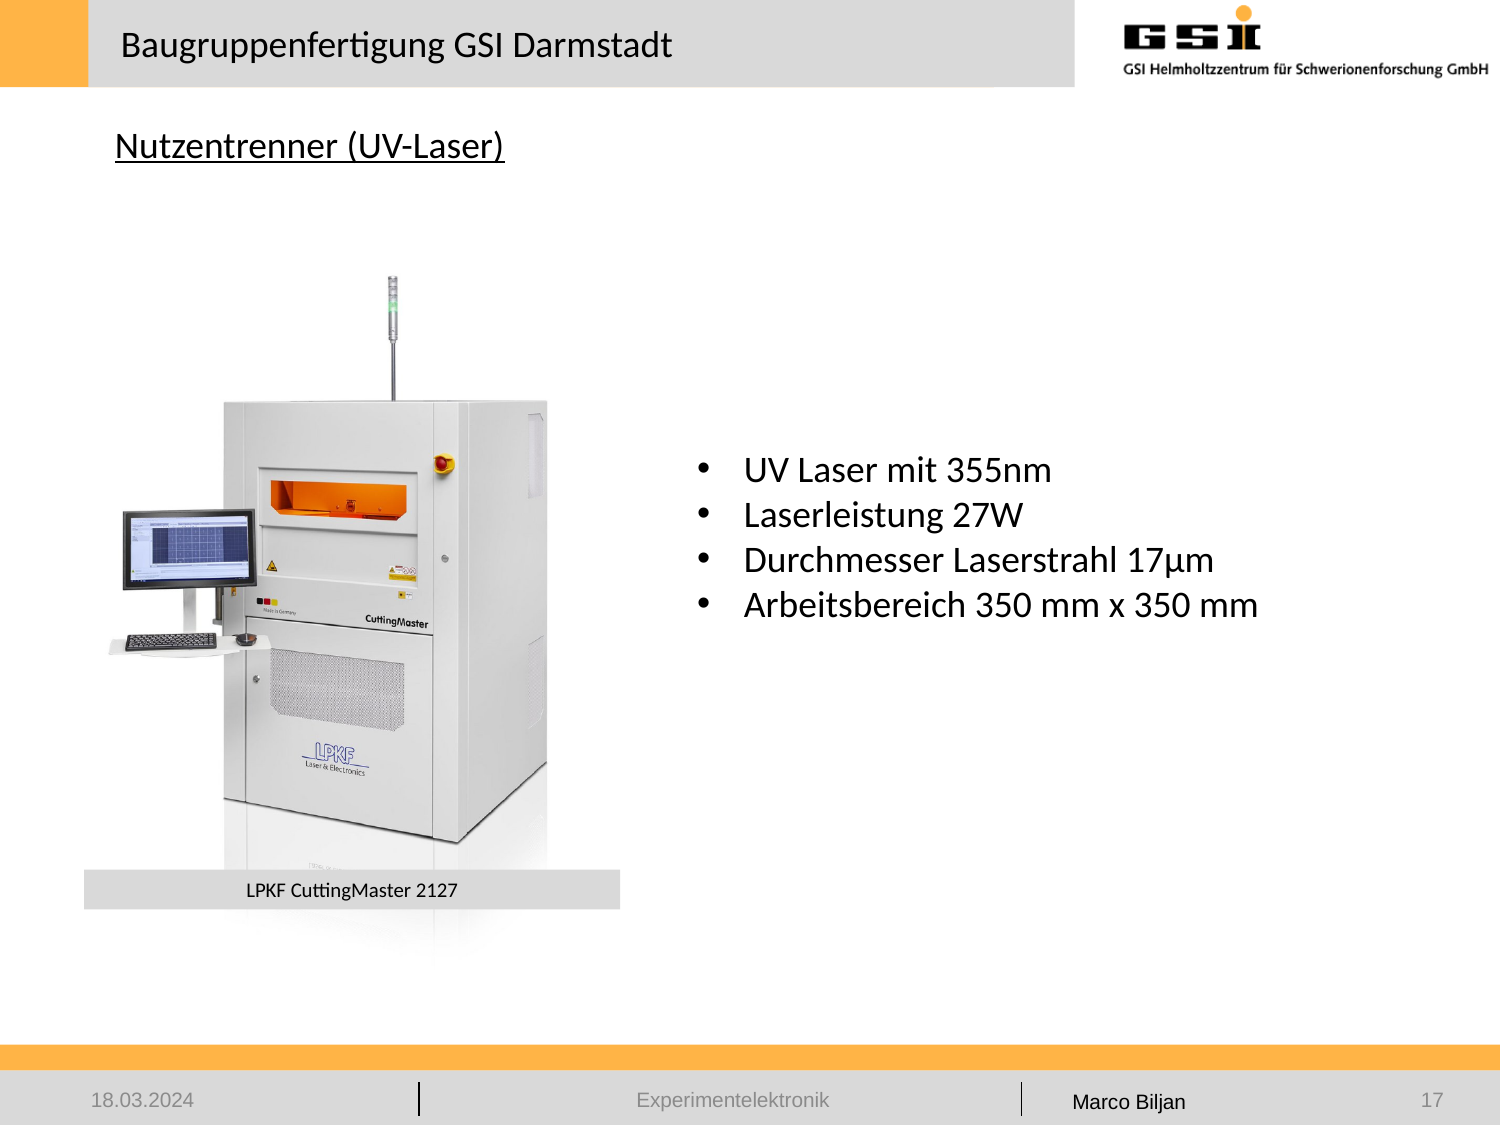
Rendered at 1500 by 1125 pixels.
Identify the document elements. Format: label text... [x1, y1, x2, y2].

picture [83, 264, 621, 1024]
text_box Nutzentrenner (UV-Laser) [100, 113, 1455, 219]
footer Experimentelektronik [572, 1082, 894, 1116]
picture [1116, 2, 1495, 84]
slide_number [75, 1082, 266, 1117]
slide_number 17 [1293, 1082, 1459, 1117]
text_box UV Laser mit 355nm Laserleistung 27W Durchmesser Laserstrahl 17µm Arbeitsbereich 350 mm x 350 mm [682, 438, 1275, 633]
text_box Baugruppenfertigung GSI Darmstadt [106, 12, 727, 72]
